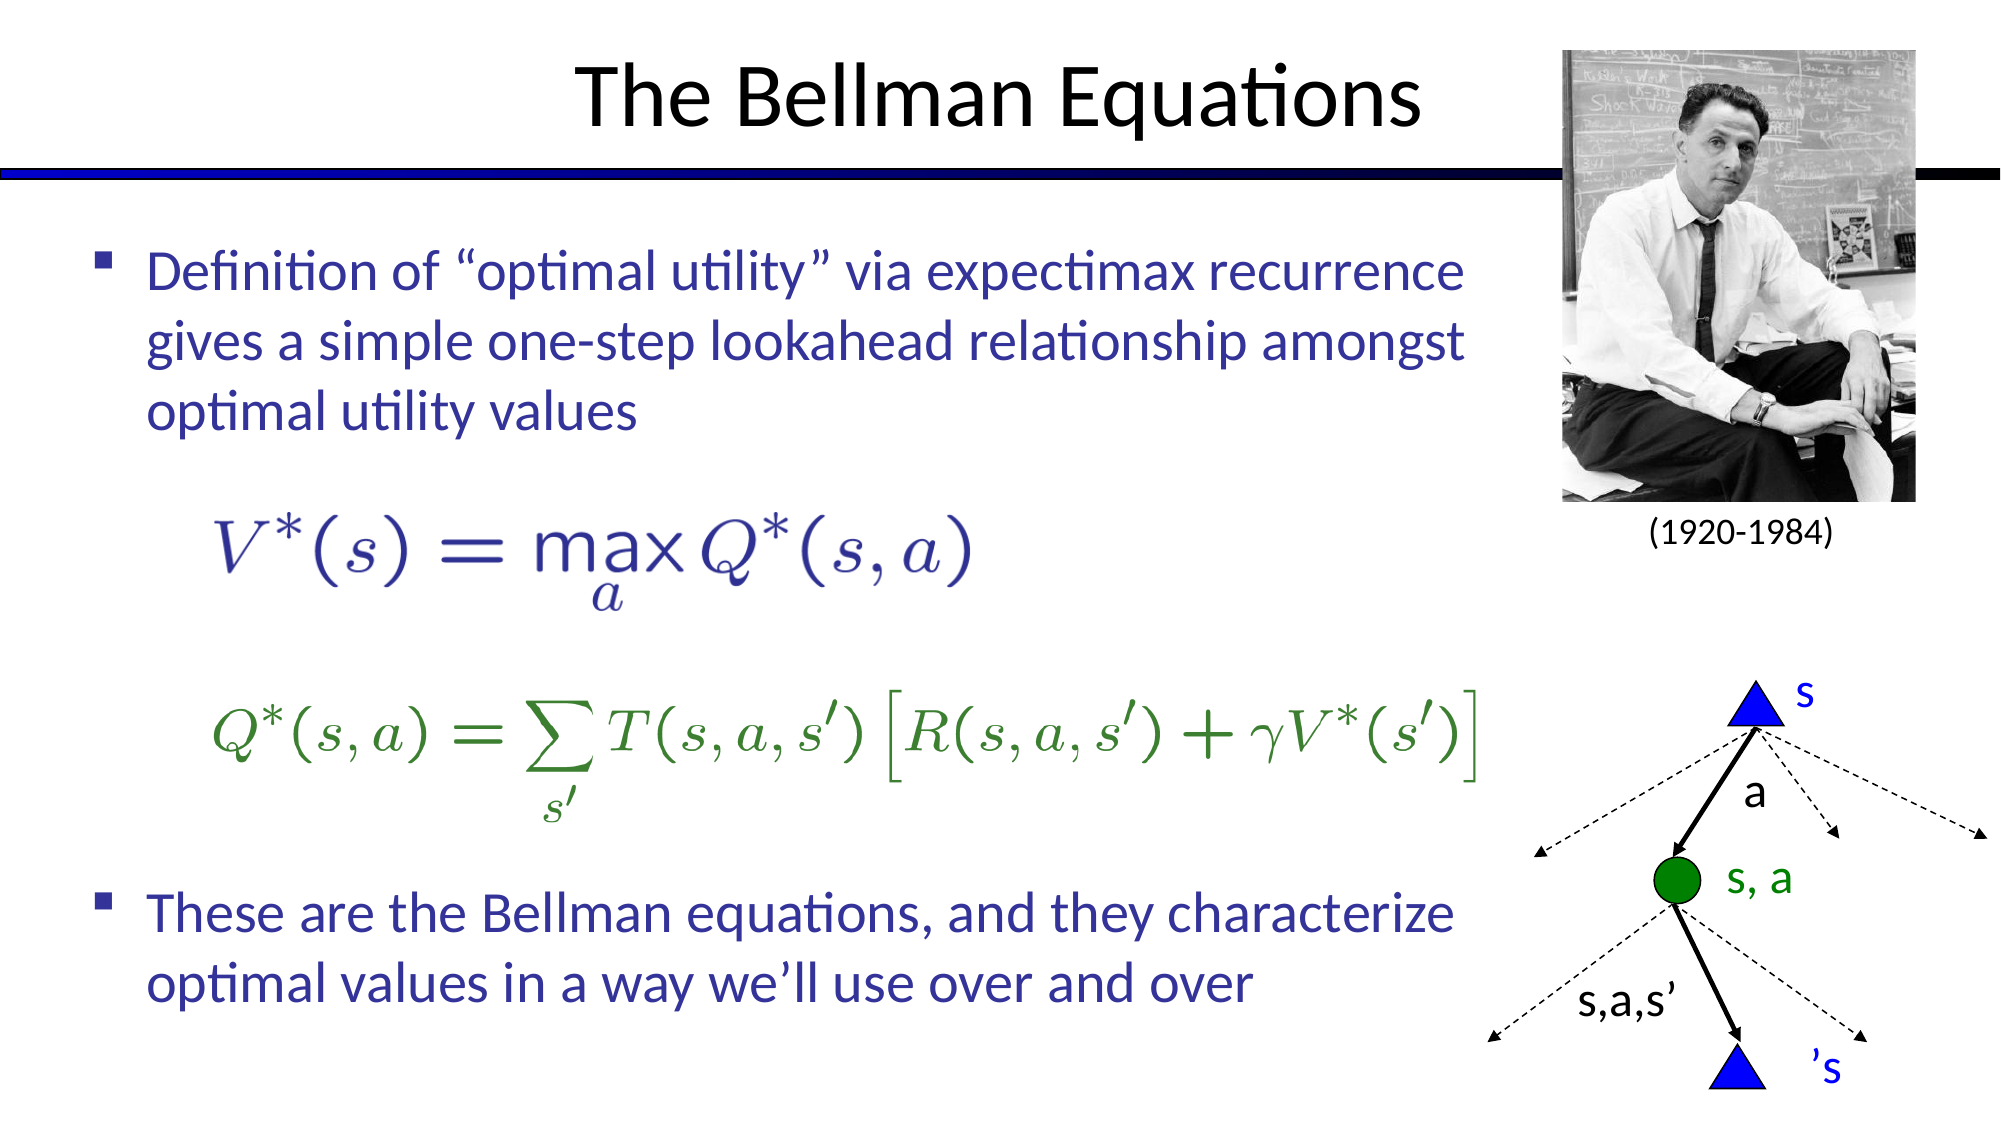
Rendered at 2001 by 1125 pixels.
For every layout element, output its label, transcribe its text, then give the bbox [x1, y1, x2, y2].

list Definition of “optimal utility” via expectimax recurrence gives a simple one-step lookahead relationship amongst optimal utility values These are the Bellman equations, and they characterize optimal values in a way we’ll use over and over [74, 224, 1488, 968]
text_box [1562, 49, 1916, 576]
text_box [1487, 649, 1988, 1103]
picture [212, 512, 972, 613]
title The Bellman Equations [0, 0, 2000, 184]
picture [212, 687, 1476, 823]
